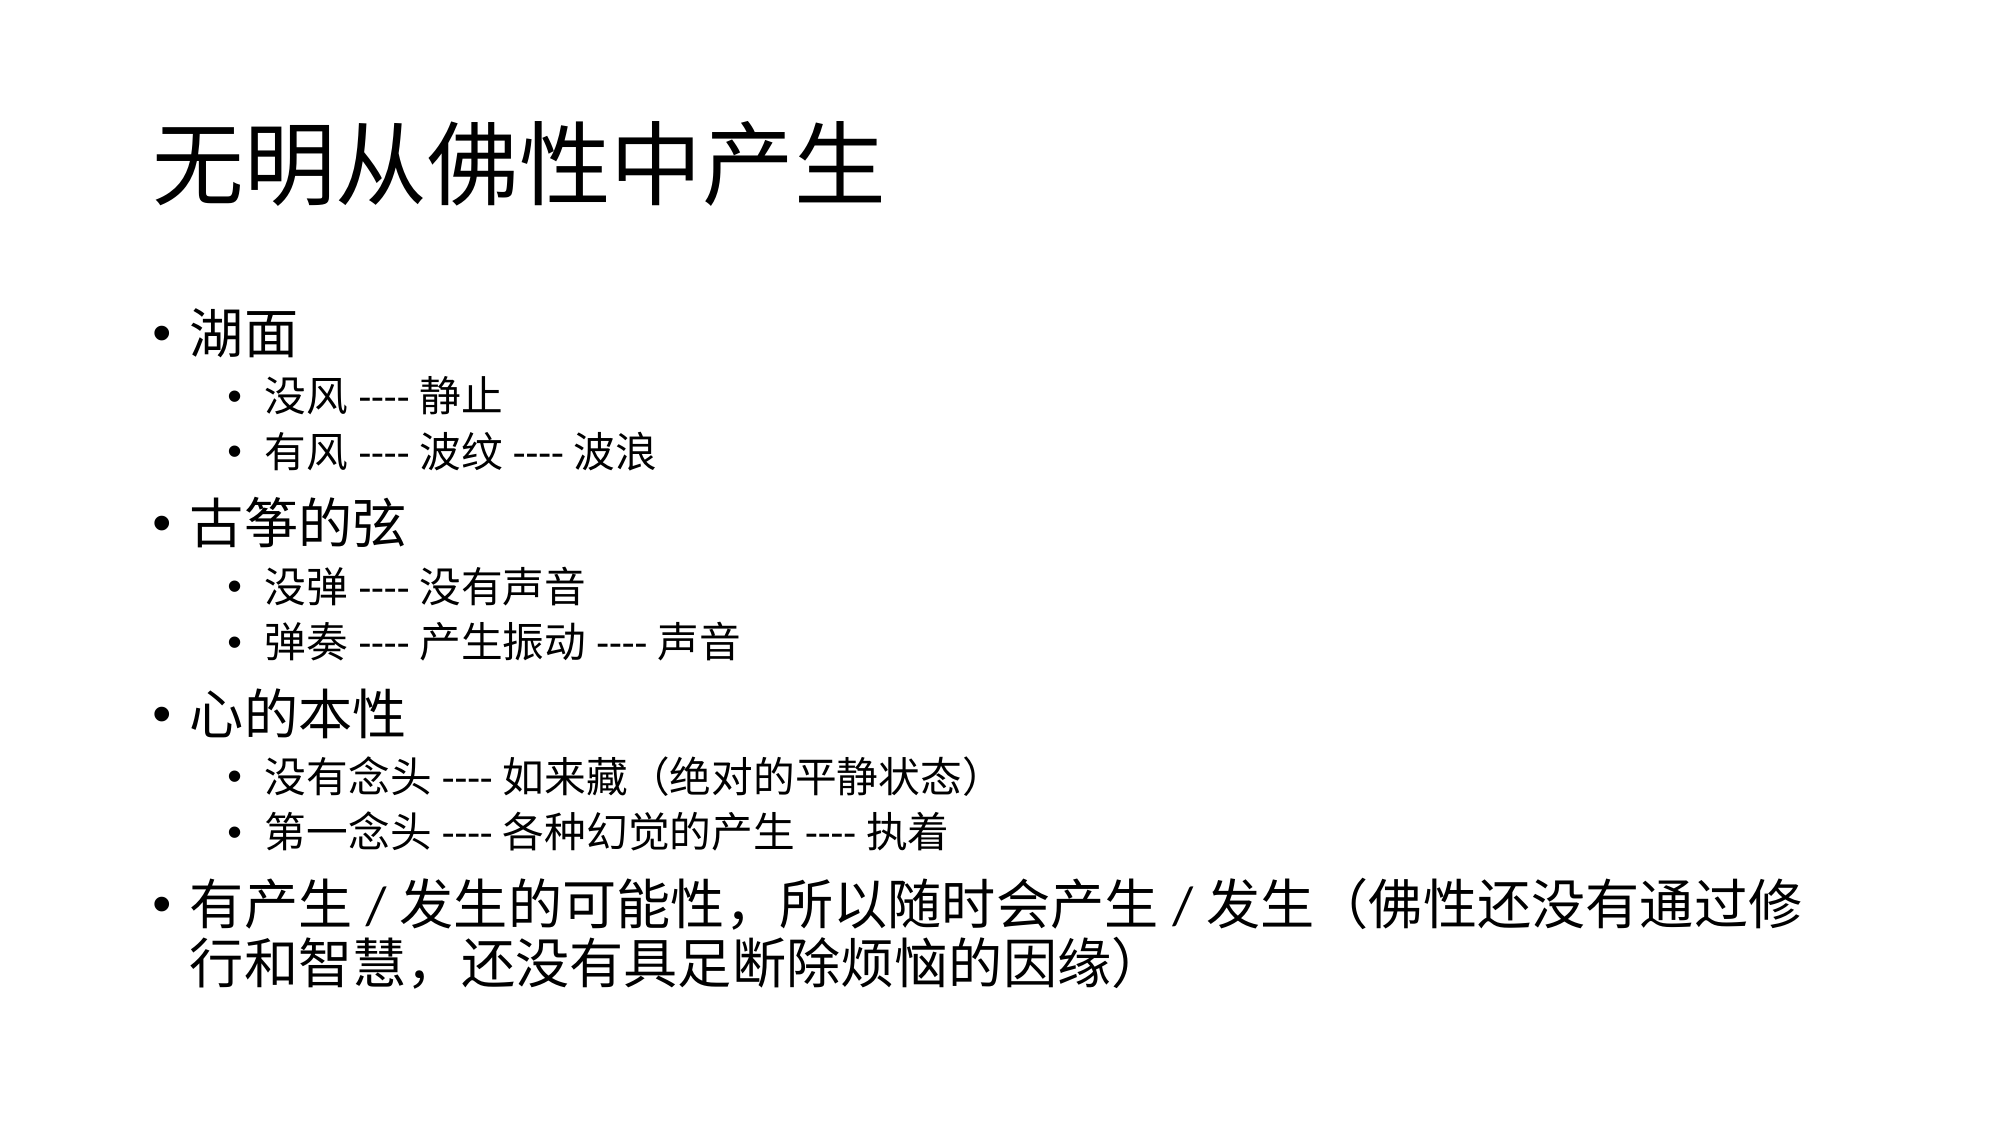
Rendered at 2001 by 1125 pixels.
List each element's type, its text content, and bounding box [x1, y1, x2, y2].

list 湖面 没风----静止 有风----波纹----波浪 古筝的弦 没弹----没有声音 弹奏----产生振动----声音 心的本性 没有念头----如来藏（绝对的平静状态） 第一念头----各种幻觉的产生----执着 有产生/发生的可能性，所以随时会产生/发生（佛性还没有通过修行和智慧，还没有具足断除烦恼的因缘） [137, 299, 1863, 1014]
title 无明从佛性中产生 [137, 59, 1863, 278]
